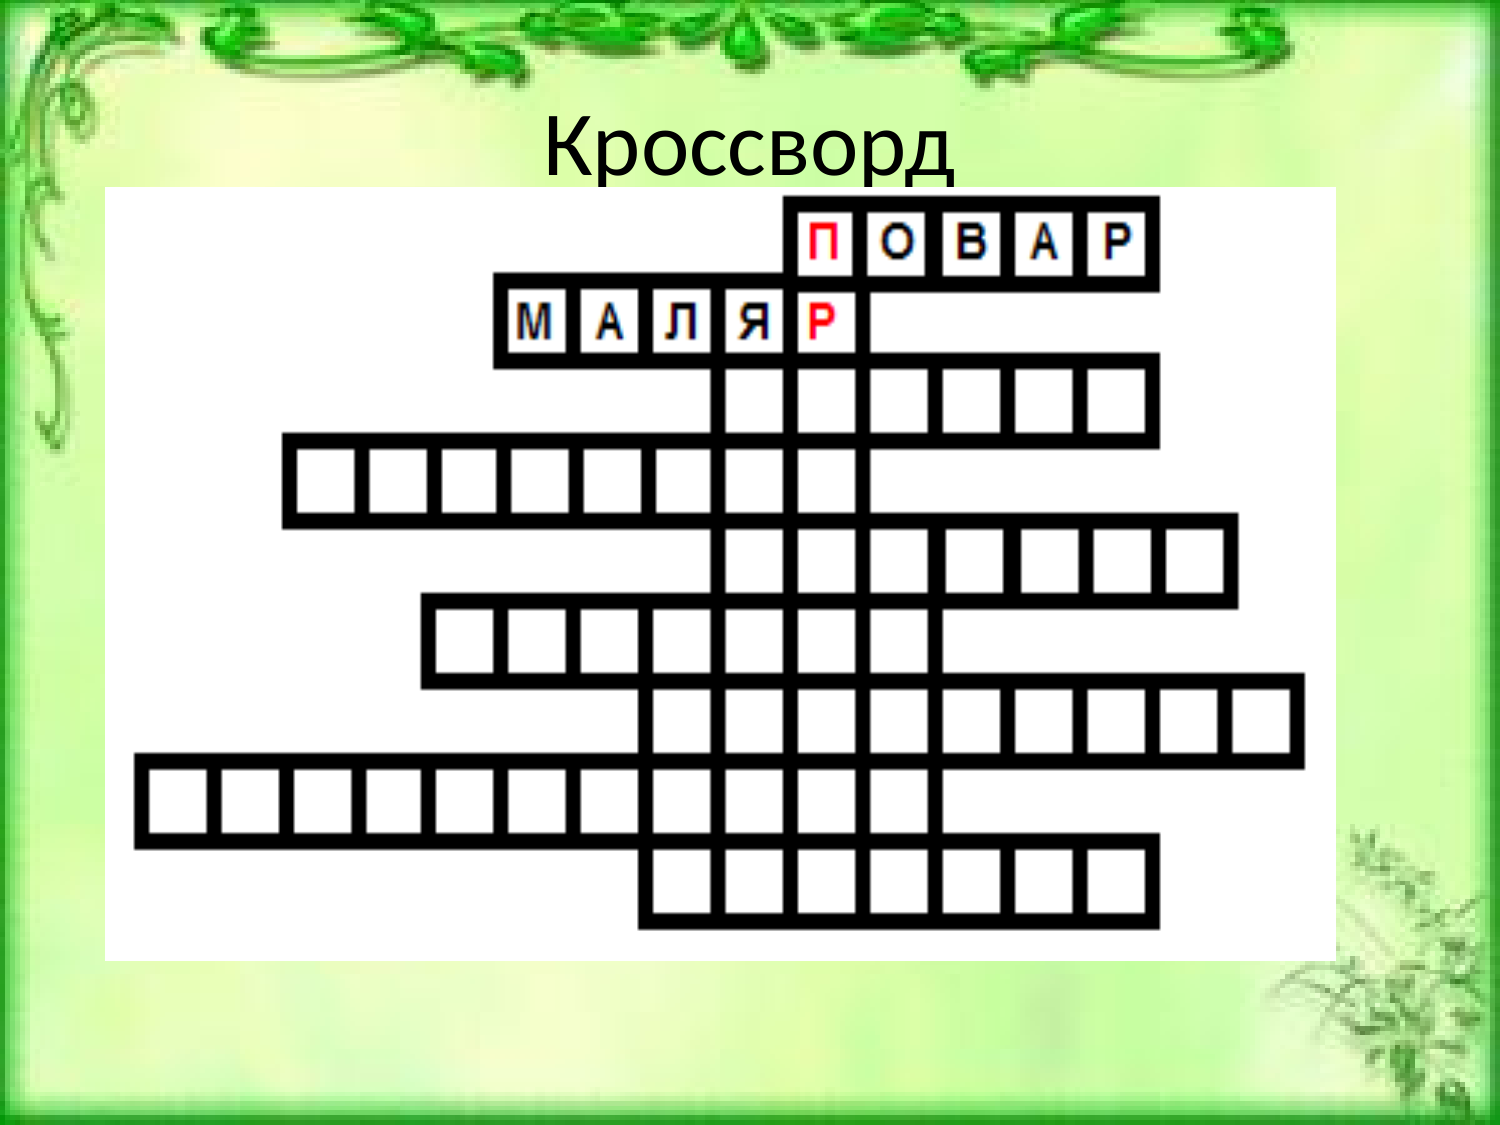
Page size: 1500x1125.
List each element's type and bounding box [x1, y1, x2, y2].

picture [0, 0, 1500, 1125]
list [105, 187, 1337, 962]
